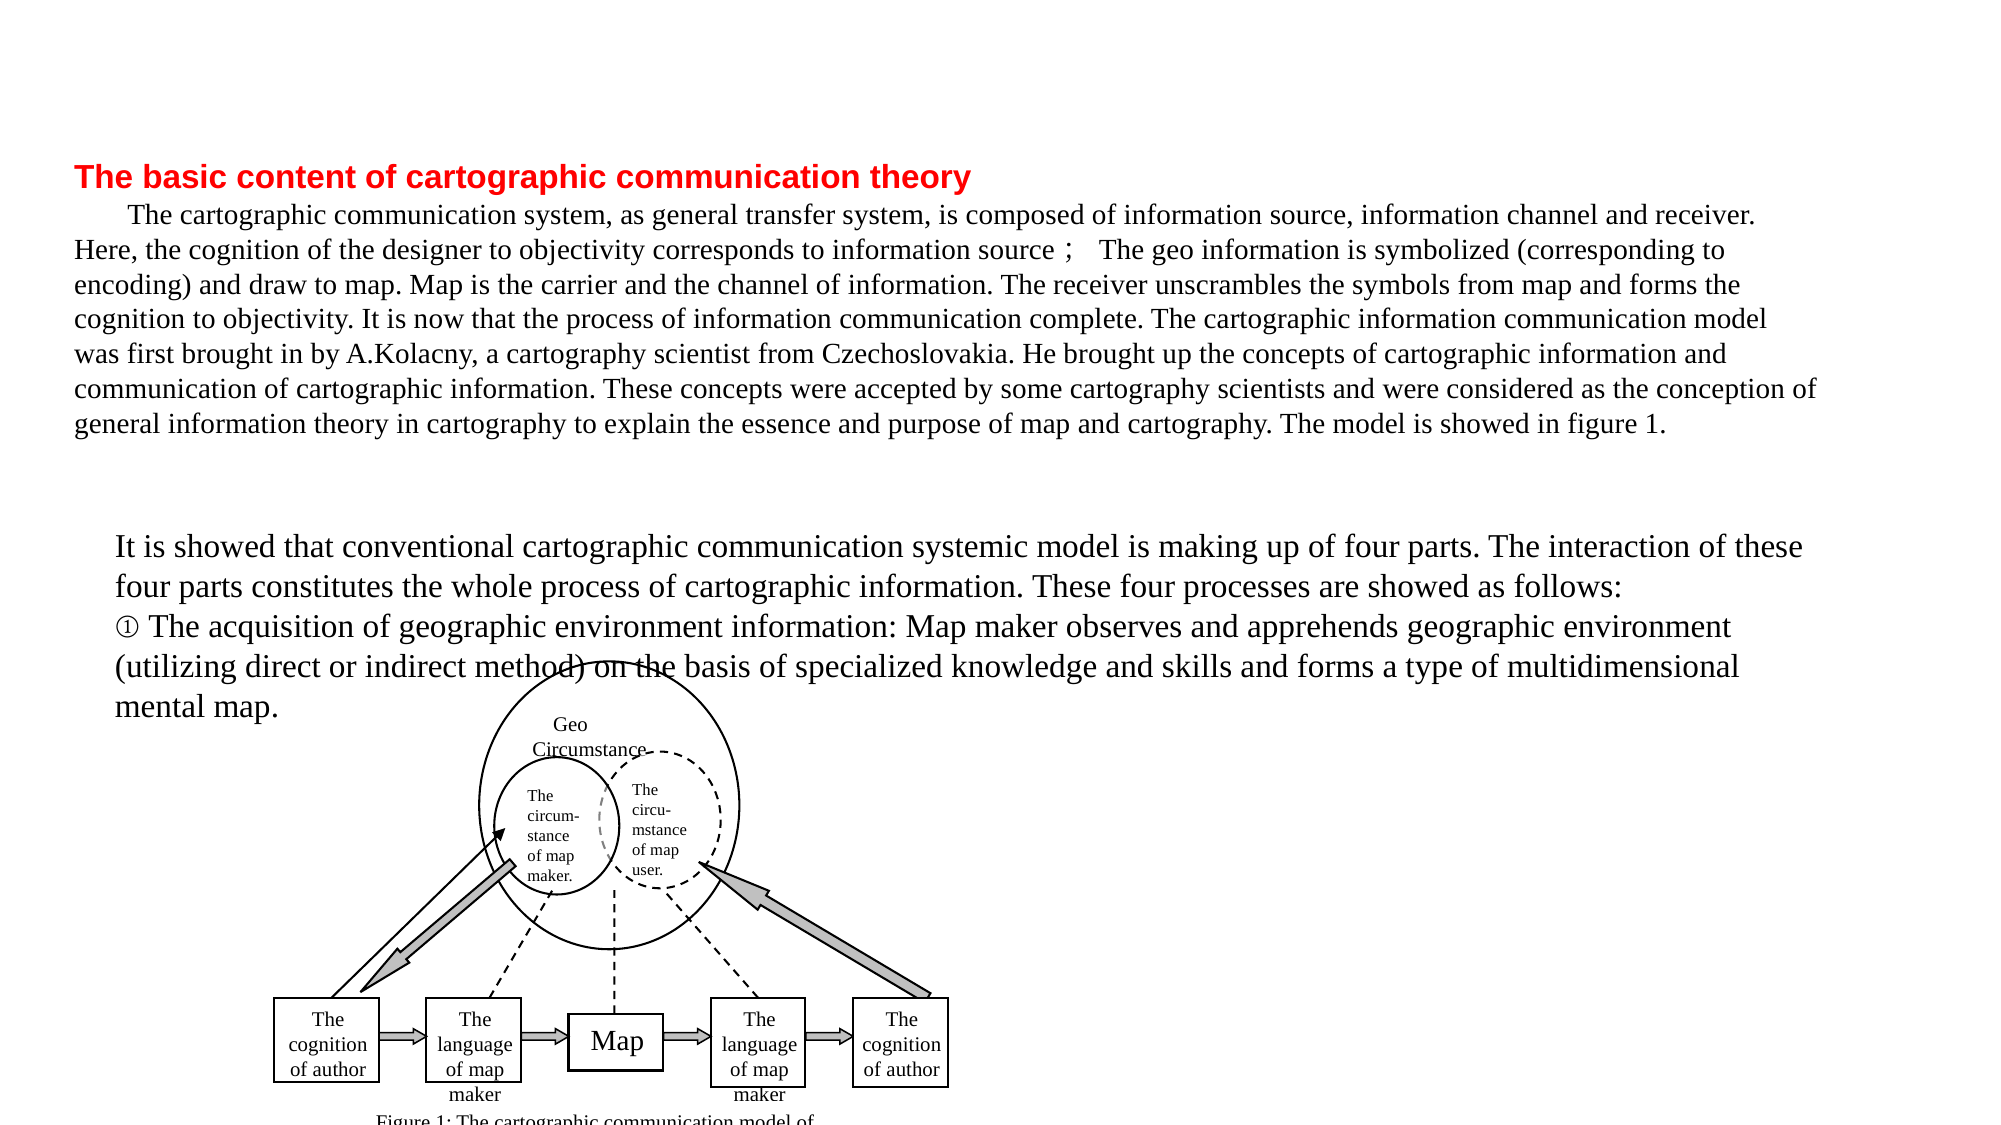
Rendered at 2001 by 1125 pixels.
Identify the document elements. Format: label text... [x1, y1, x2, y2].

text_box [274, 661, 948, 1125]
text_box The basic content of cartographic communication theory The cartographic communication system, as general transfer system, is composed of information source, information channel and receiver. Here, the cognition of the designer to objectivity corresponds to information source；The geo information is symbolized (corresponding to encoding) and draw to map. Map is the carrier and the channel of information. The receiver unscrambles the symbols from map and forms the cognition to objectivity. It is now that the process of information communication complete. The cartographic information communication model was first brought in by A.Kolacny, a cartography scientist from Czechoslovakia. He brought up the concepts of cartographic information and communication of cartographic information. These concepts were accepted by some cartography scientists and were considered as the conception of general information theory in cartography to explain the essence and purpose of map and cartography. The model is showed in figure 1. [59, 147, 1837, 493]
text_box It is showed that conventional cartographic communication systemic model is making up of four parts. The interaction of these four parts constitutes the whole process of cartographic information. These four processes are showed as follows: ① The acquisition of geographic environment information: Map maker observes and apprehends geographic environment (utilizing direct or indirect method) on the basis of specialized knowledge and skills and forms a type of multidimensional mental map. [99, 399, 1837, 777]
